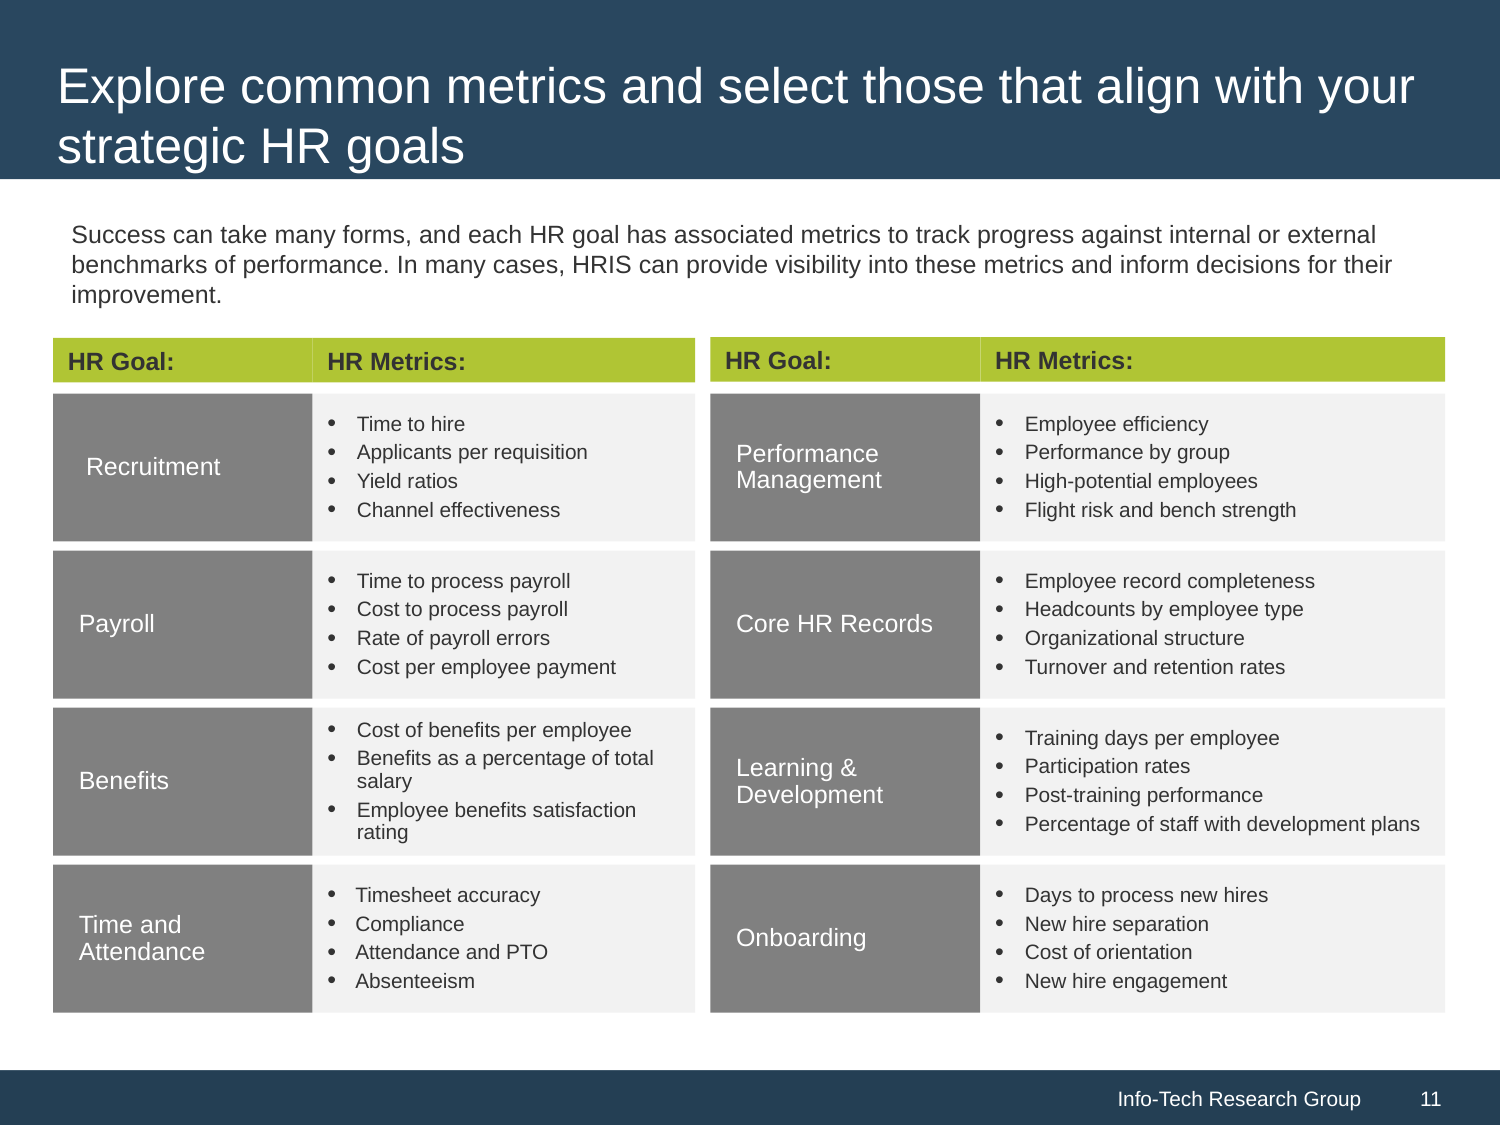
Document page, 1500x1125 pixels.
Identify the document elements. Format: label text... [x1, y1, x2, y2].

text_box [52, 337, 696, 1013]
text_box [709, 336, 1446, 1013]
text_box Success can take many forms, and each HR goal has associated metrics to track progress against internal or external benchmarks of performance. In many cases, HRIS can provide visibility into these metrics and inform decisions for their improvement. [56, 210, 1438, 316]
title Explore common metrics and select those that align with your strategic HR goals [41, 41, 1457, 187]
